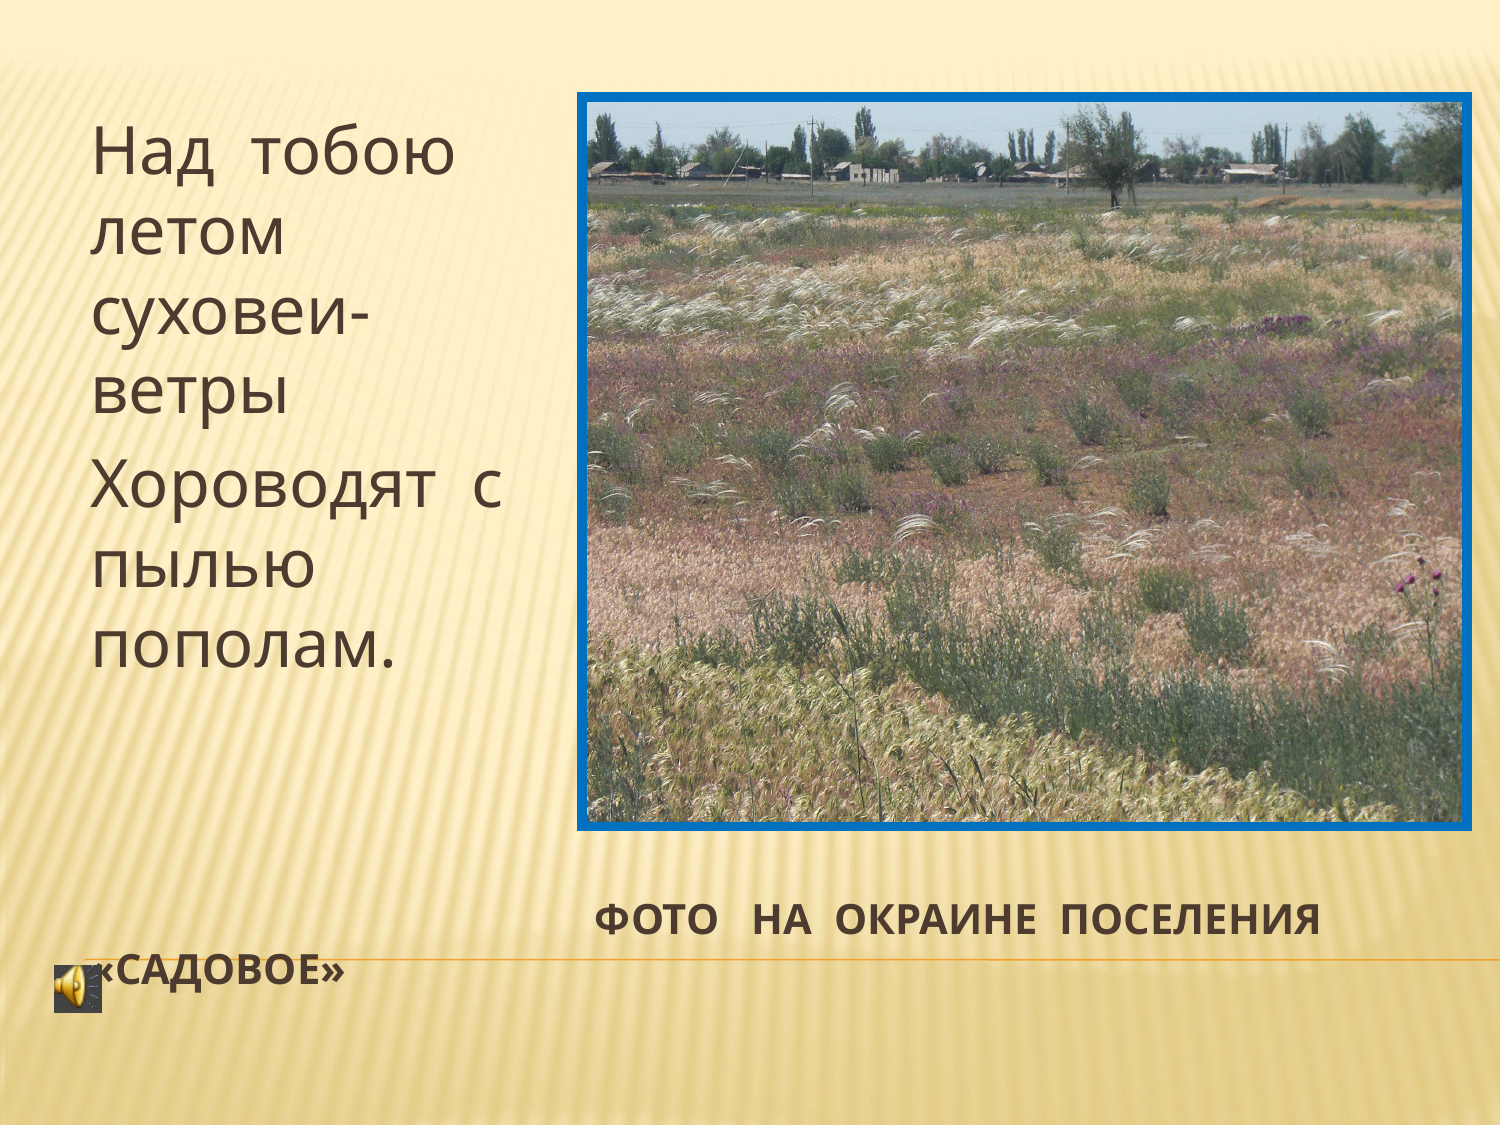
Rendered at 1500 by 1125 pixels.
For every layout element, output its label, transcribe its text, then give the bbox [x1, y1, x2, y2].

list Над тобою летом суховеи-ветры Хороводят с пылью пополам. [74, 99, 569, 888]
title Фото на окраине поселения «Садовое» [75, 900, 1463, 986]
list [586, 101, 1463, 823]
picture [52, 963, 104, 1015]
